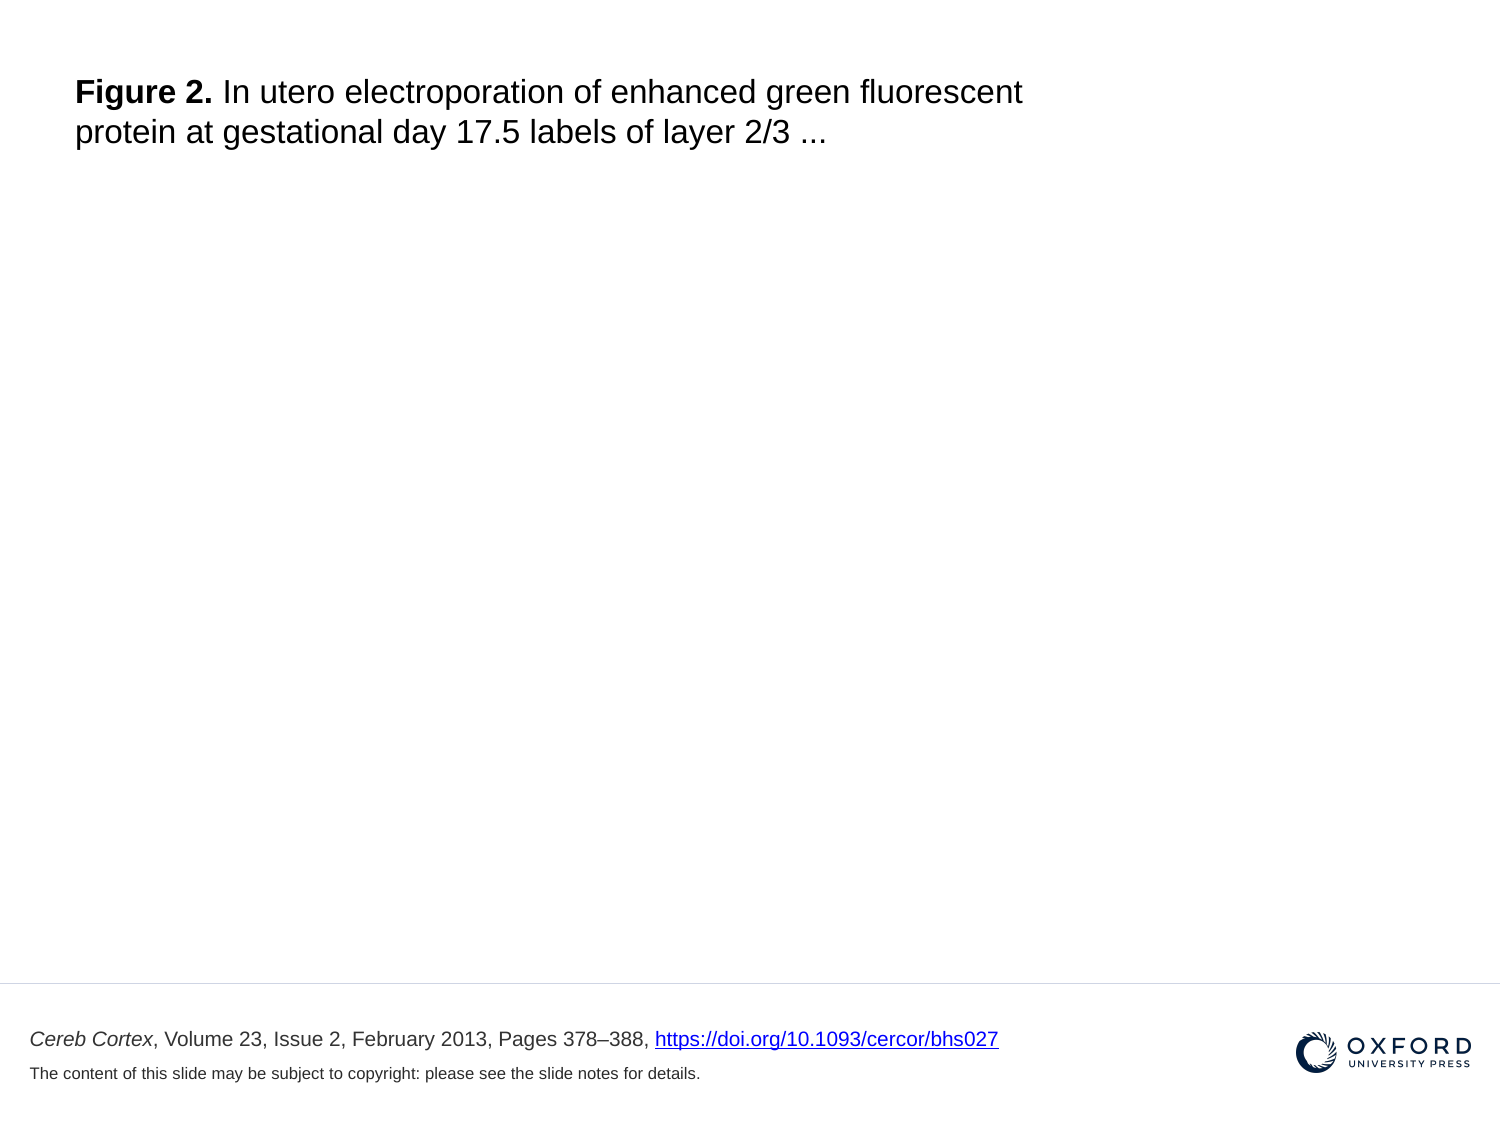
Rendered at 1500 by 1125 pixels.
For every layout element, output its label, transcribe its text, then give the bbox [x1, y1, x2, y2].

picture [1296, 1032, 1471, 1073]
title Figure 2. In utero electroporation of enhanced green fluorescent protein at gestational day 17.5 labels of layer 2/3 ... [75, 69, 1078, 171]
footer Cereb Cortex, Volume 23, Issue 2, February 2013, Pages 378–388, https://doi.org/10.1093/cercor/bhs027 The content of this slide may be subject to copyright: please see the slide notes for details. [0, 983, 1260, 1125]
